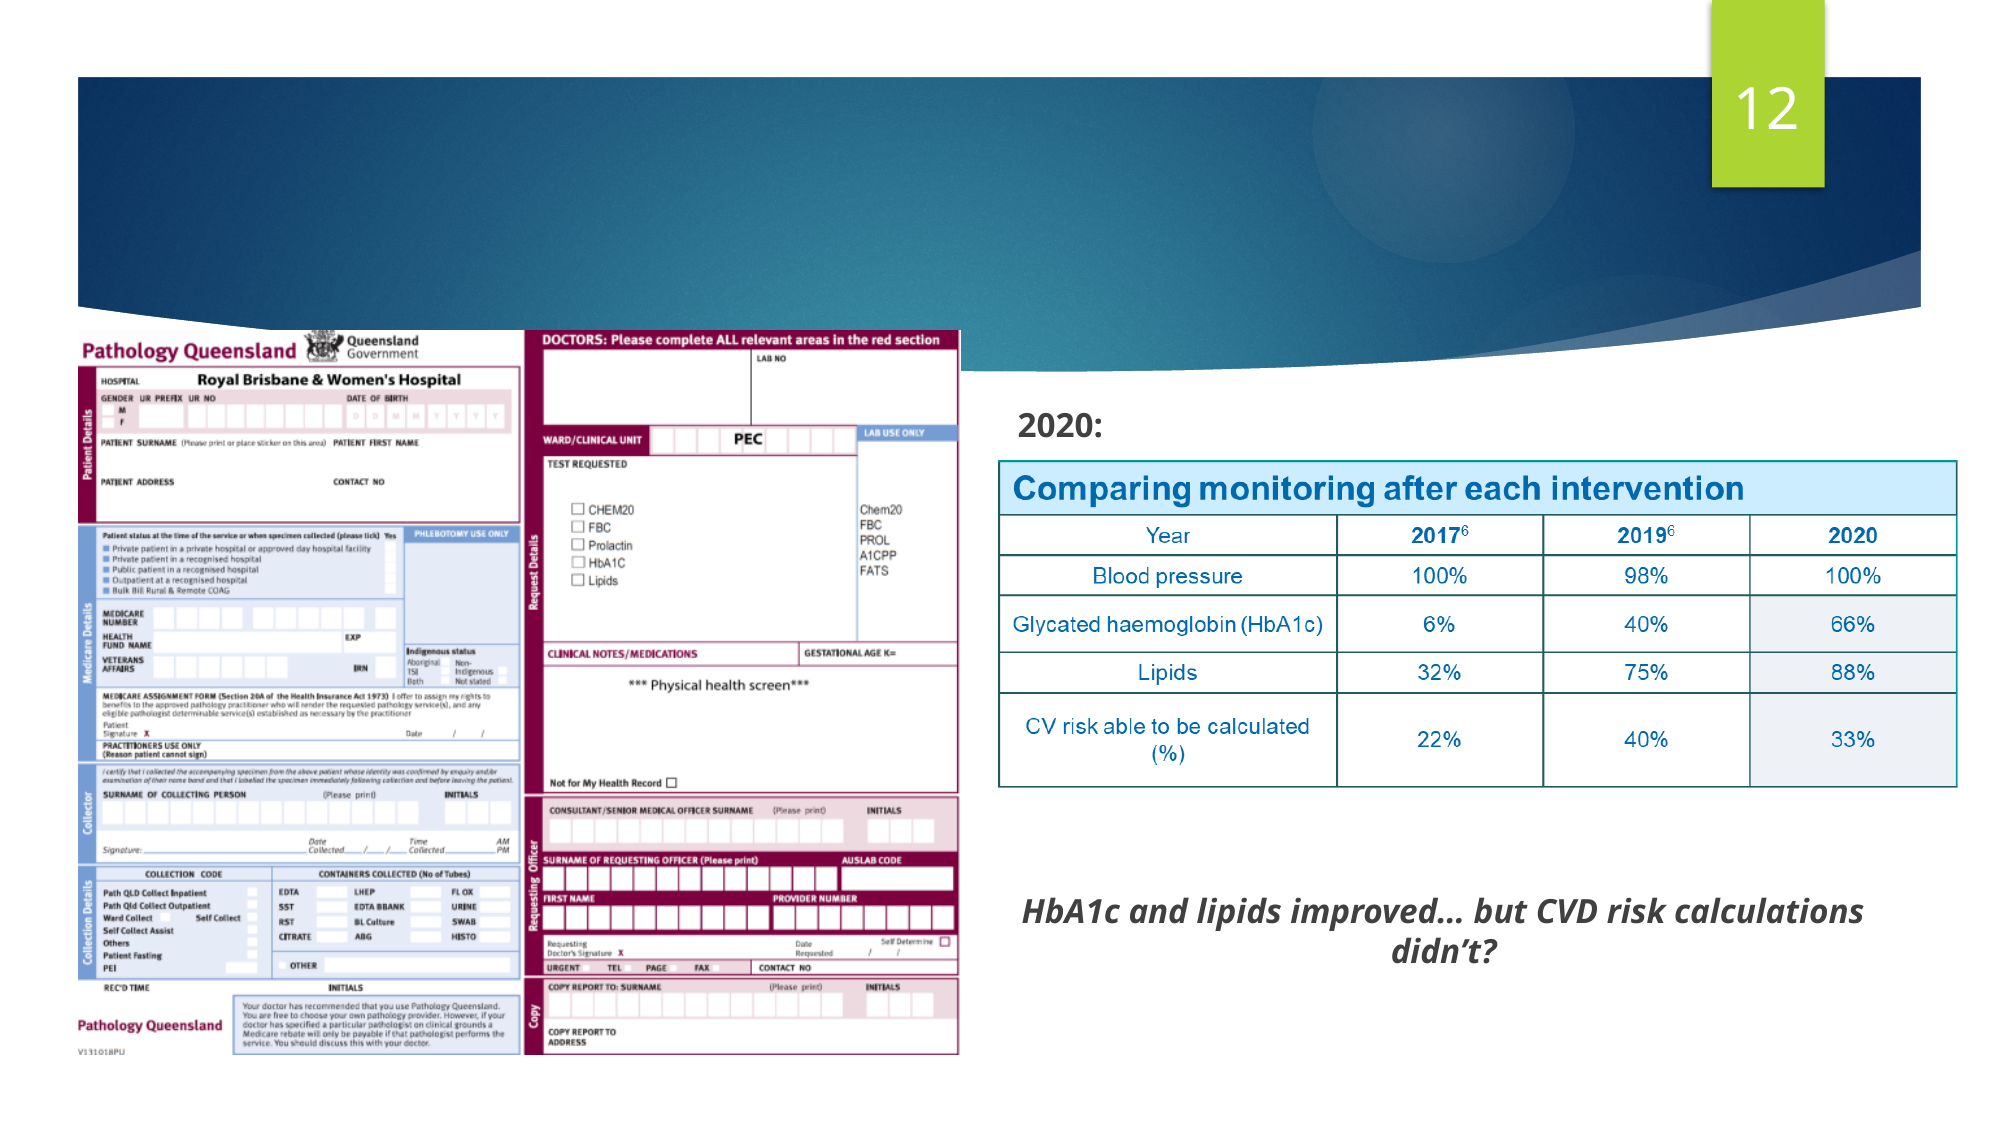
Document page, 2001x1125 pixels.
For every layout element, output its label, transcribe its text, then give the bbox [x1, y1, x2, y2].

list 2020: HbA1c and lipids improved… but CVD risk calculations didn’t? [1002, 397, 1885, 454]
list 2020: HbA1c and lipids improved… but CVD risk calculations didn’t? [1002, 796, 1885, 1121]
picture [78, 330, 961, 1055]
picture [996, 455, 1958, 788]
slide_number 12 [1698, 48, 1836, 175]
